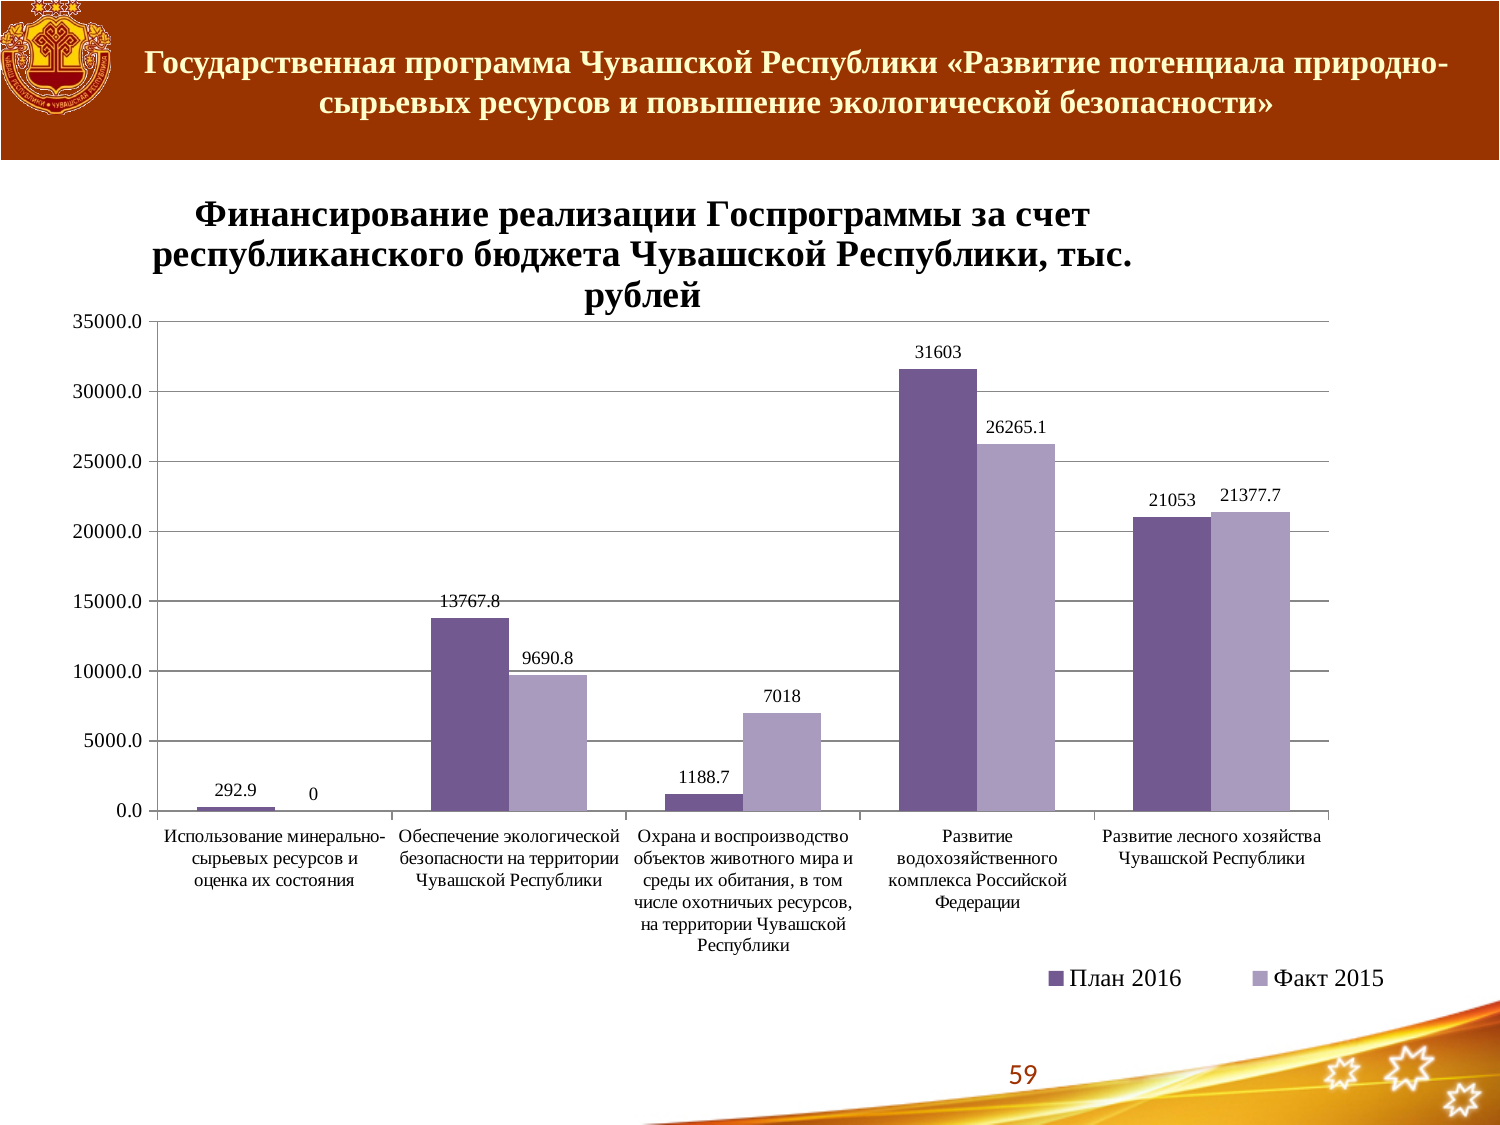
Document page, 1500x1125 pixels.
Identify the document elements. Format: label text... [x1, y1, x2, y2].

chart [52, 180, 1448, 1125]
picture [0, 162, 1500, 1125]
title Государственная программа Чувашской Республики «Развитие потенциала природно-сырьевых ресурсов и повышение экологической безопасности» [123, 0, 1471, 162]
picture [0, 0, 111, 115]
